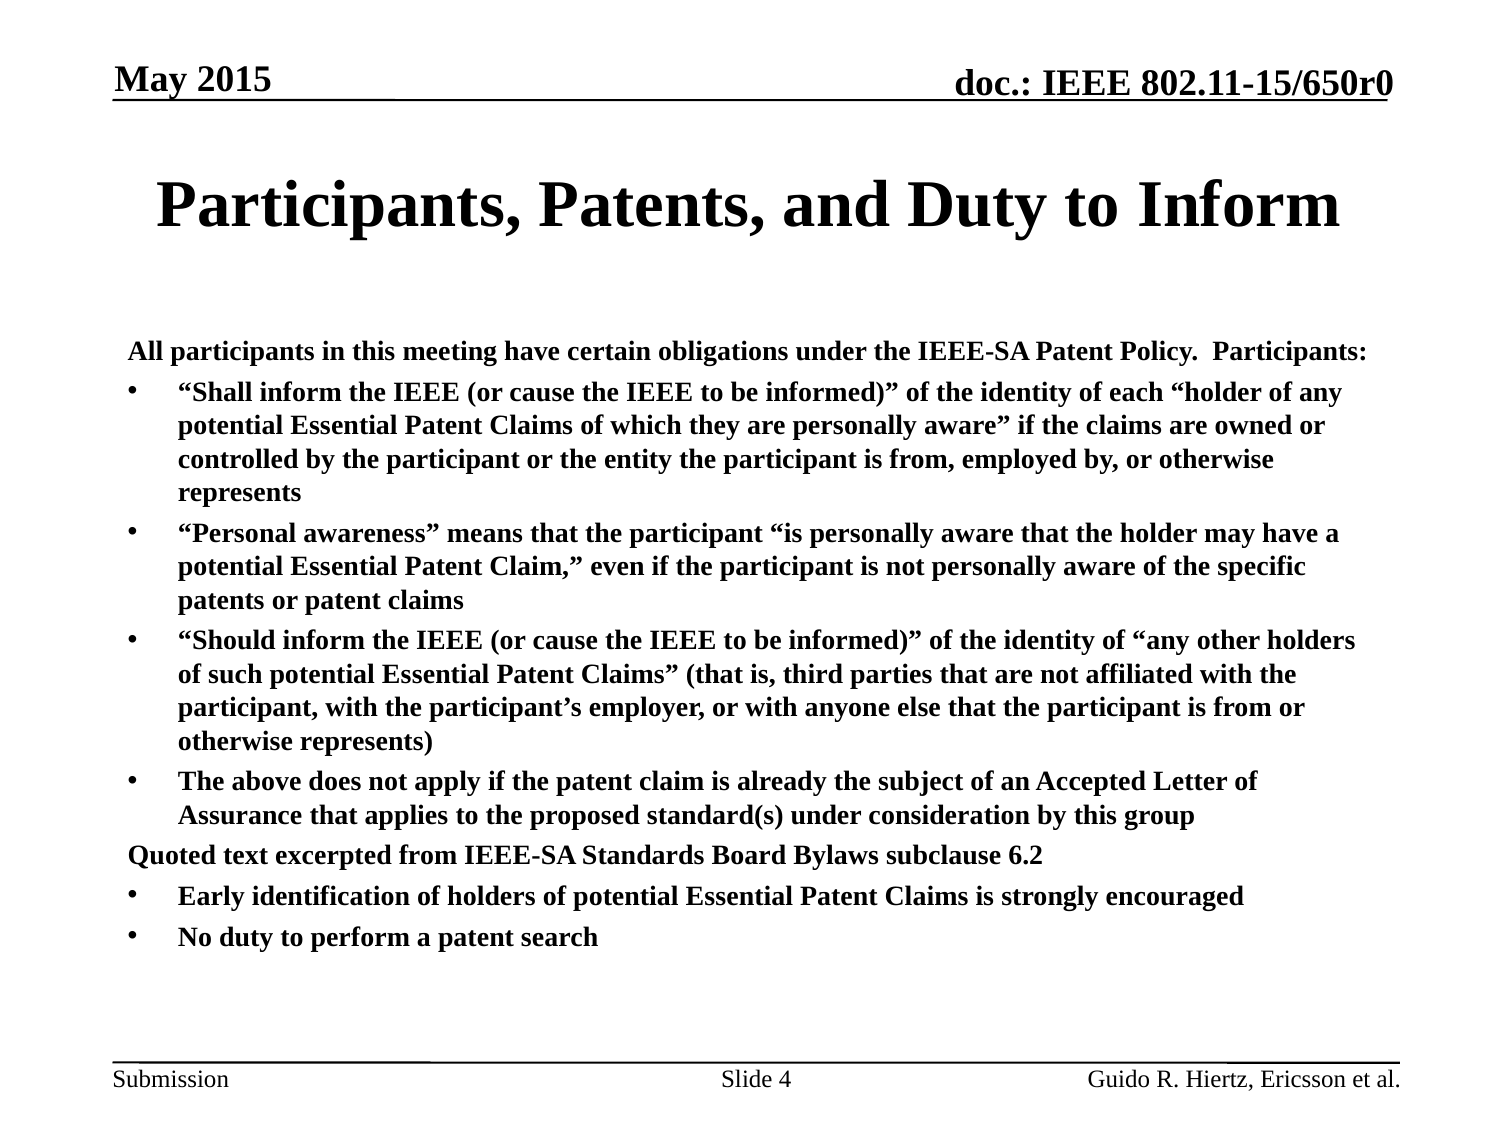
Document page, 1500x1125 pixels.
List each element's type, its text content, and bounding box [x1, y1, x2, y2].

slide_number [114, 54, 540, 100]
title Participants, Patents, and Duty to Inform [112, 112, 1388, 288]
list All participants in this meeting have certain obligations under the IEEE-SA Patent Policy. Participants: “Shall inform the IEEE (or cause the IEEE to be informed)” of the identity of each “holder of any potential Essential Patent Claims of which they are personally aware” if the claims are owned or controlled by the participant or the entity the participant is from, employed by, or otherwise represents “Personal awareness” means that the participant “is personally aware that the holder may have a potential Essential Patent Claim,” even if the participant is not personally aware of the specific patents or patent claims “Should inform the IEEE (or cause the IEEE to be informed)” of the identity of “any other holders of such potential Essential Patent Claims” (that is, third parties that are not affiliated with the participant, with the participant’s employer, or with anyone else that the participant is from or otherwise represents) The above does not apply if the patent claim is already the subject of an Accepted Letter of Assurance that applies to the proposed standard(s) under consideration by this group Quoted text excerpted from IEEE-SA Standards Board Bylaws subclause 6.2 Early identification of holders of potential Essential Patent Claims is strongly encouraged No duty to perform a patent search [112, 324, 1388, 1000]
footer Guido R. Hiertz, Ericsson et al. [878, 1061, 1402, 1093]
slide_number Slide 4 [712, 1061, 800, 1123]
